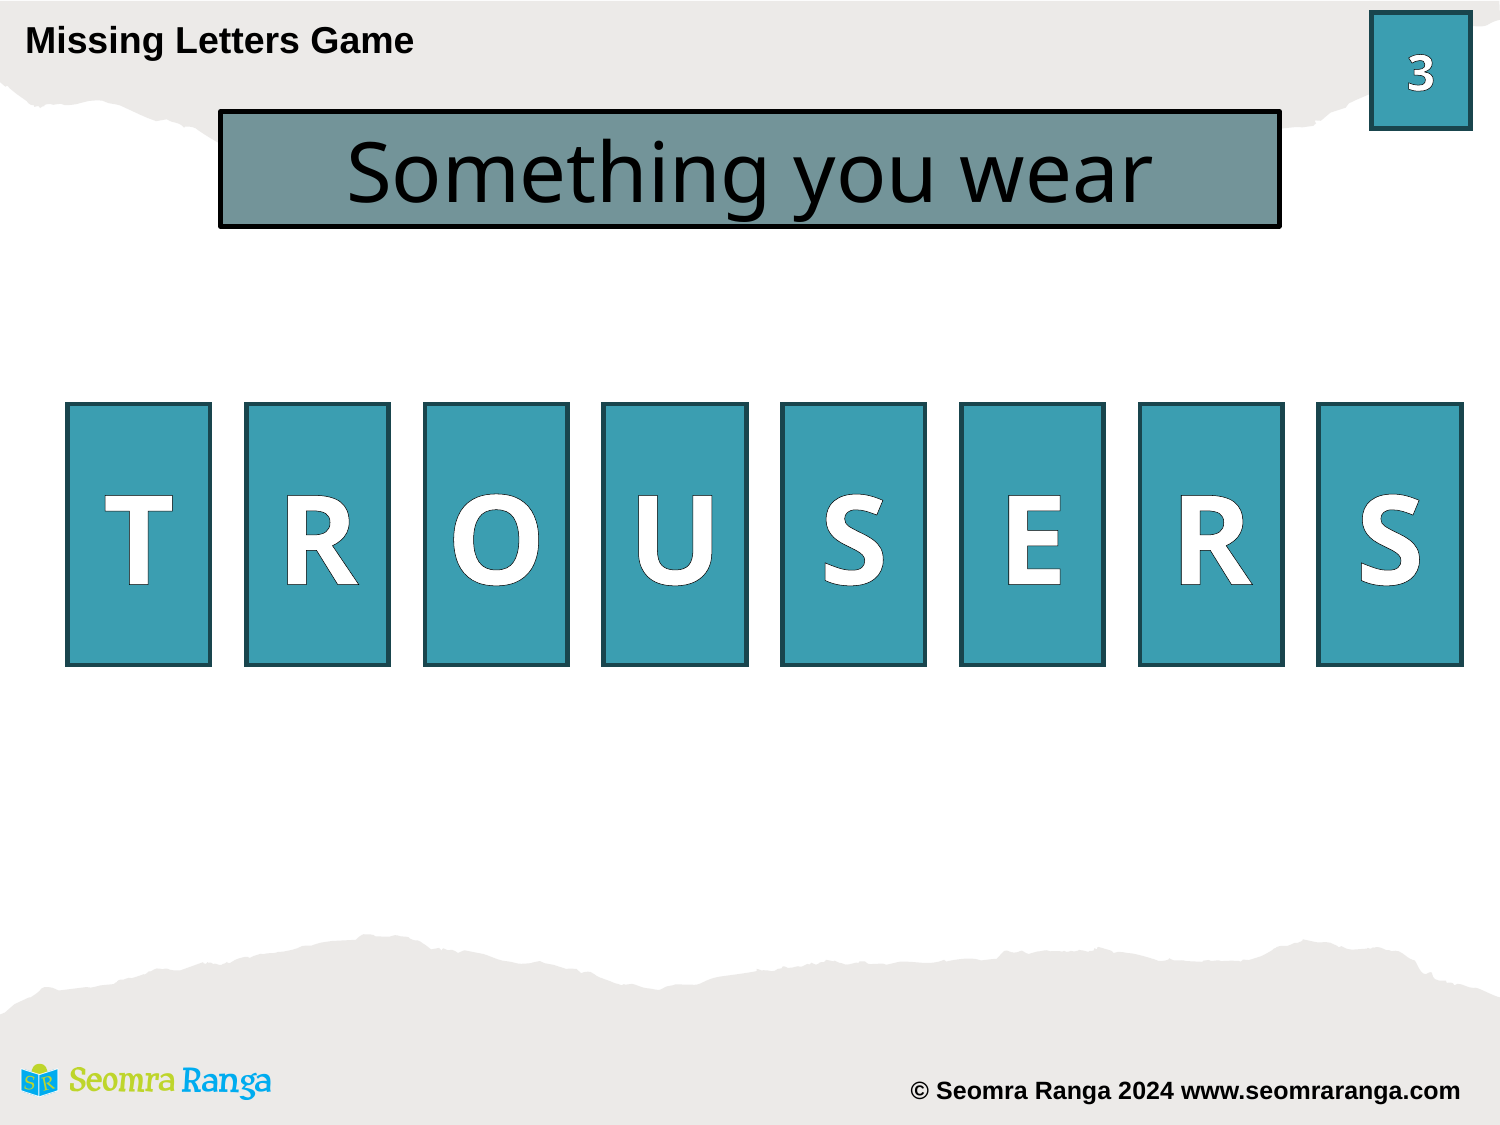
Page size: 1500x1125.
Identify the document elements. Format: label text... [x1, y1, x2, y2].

text_box © Seomra Ranga 2024 www.seomraranga.com [895, 1067, 1341, 1112]
picture [1341, 0, 1500, 1125]
text_box Missing Letters Game [10, 9, 573, 69]
text_box R [1139, 403, 1284, 666]
text_box [0, 933, 1341, 1125]
text_box U [603, 403, 747, 666]
text_box [0, 0, 1341, 145]
text_box Something you wear [220, 111, 1280, 227]
text_box R [245, 403, 390, 666]
text_box T [66, 403, 211, 666]
text_box O [424, 403, 568, 666]
picture [10, 1048, 282, 1118]
text_box E [960, 403, 1105, 666]
text_box S [1318, 403, 1341, 666]
text_box [0, 85, 1341, 1012]
text_box S [782, 403, 926, 666]
